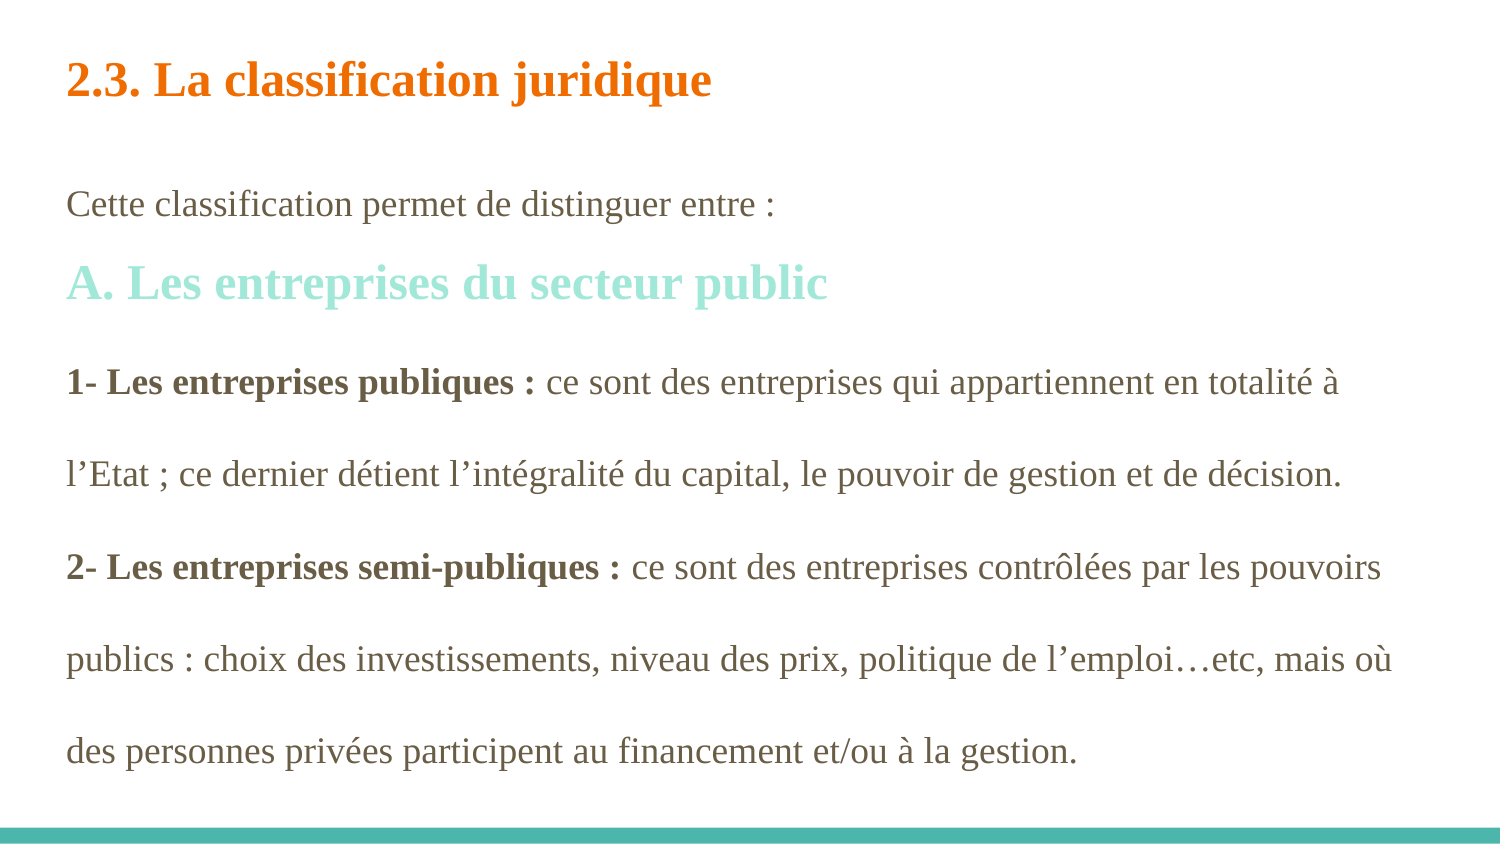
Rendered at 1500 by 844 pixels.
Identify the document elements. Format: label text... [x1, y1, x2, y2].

title 2.3. La classification juridique [51, 31, 1449, 126]
list Cette classification permet de distinguer entre : A. Les entreprises du secteur public 1- Les entreprises publiques : ce sont des entreprises qui appartiennent en totalité à l’Etat ; ce dernier détient l’intégralité du capital, le pouvoir de gestion et de décision. 2- Les entreprises semi-publiques : ce sont des entreprises contrôlées par les pouvoirs publics : choix des investissements, niveau des prix, politique de l’emploi…etc, mais où des personnes privées participent au financement et/ou à la gestion. [51, 141, 1449, 796]
